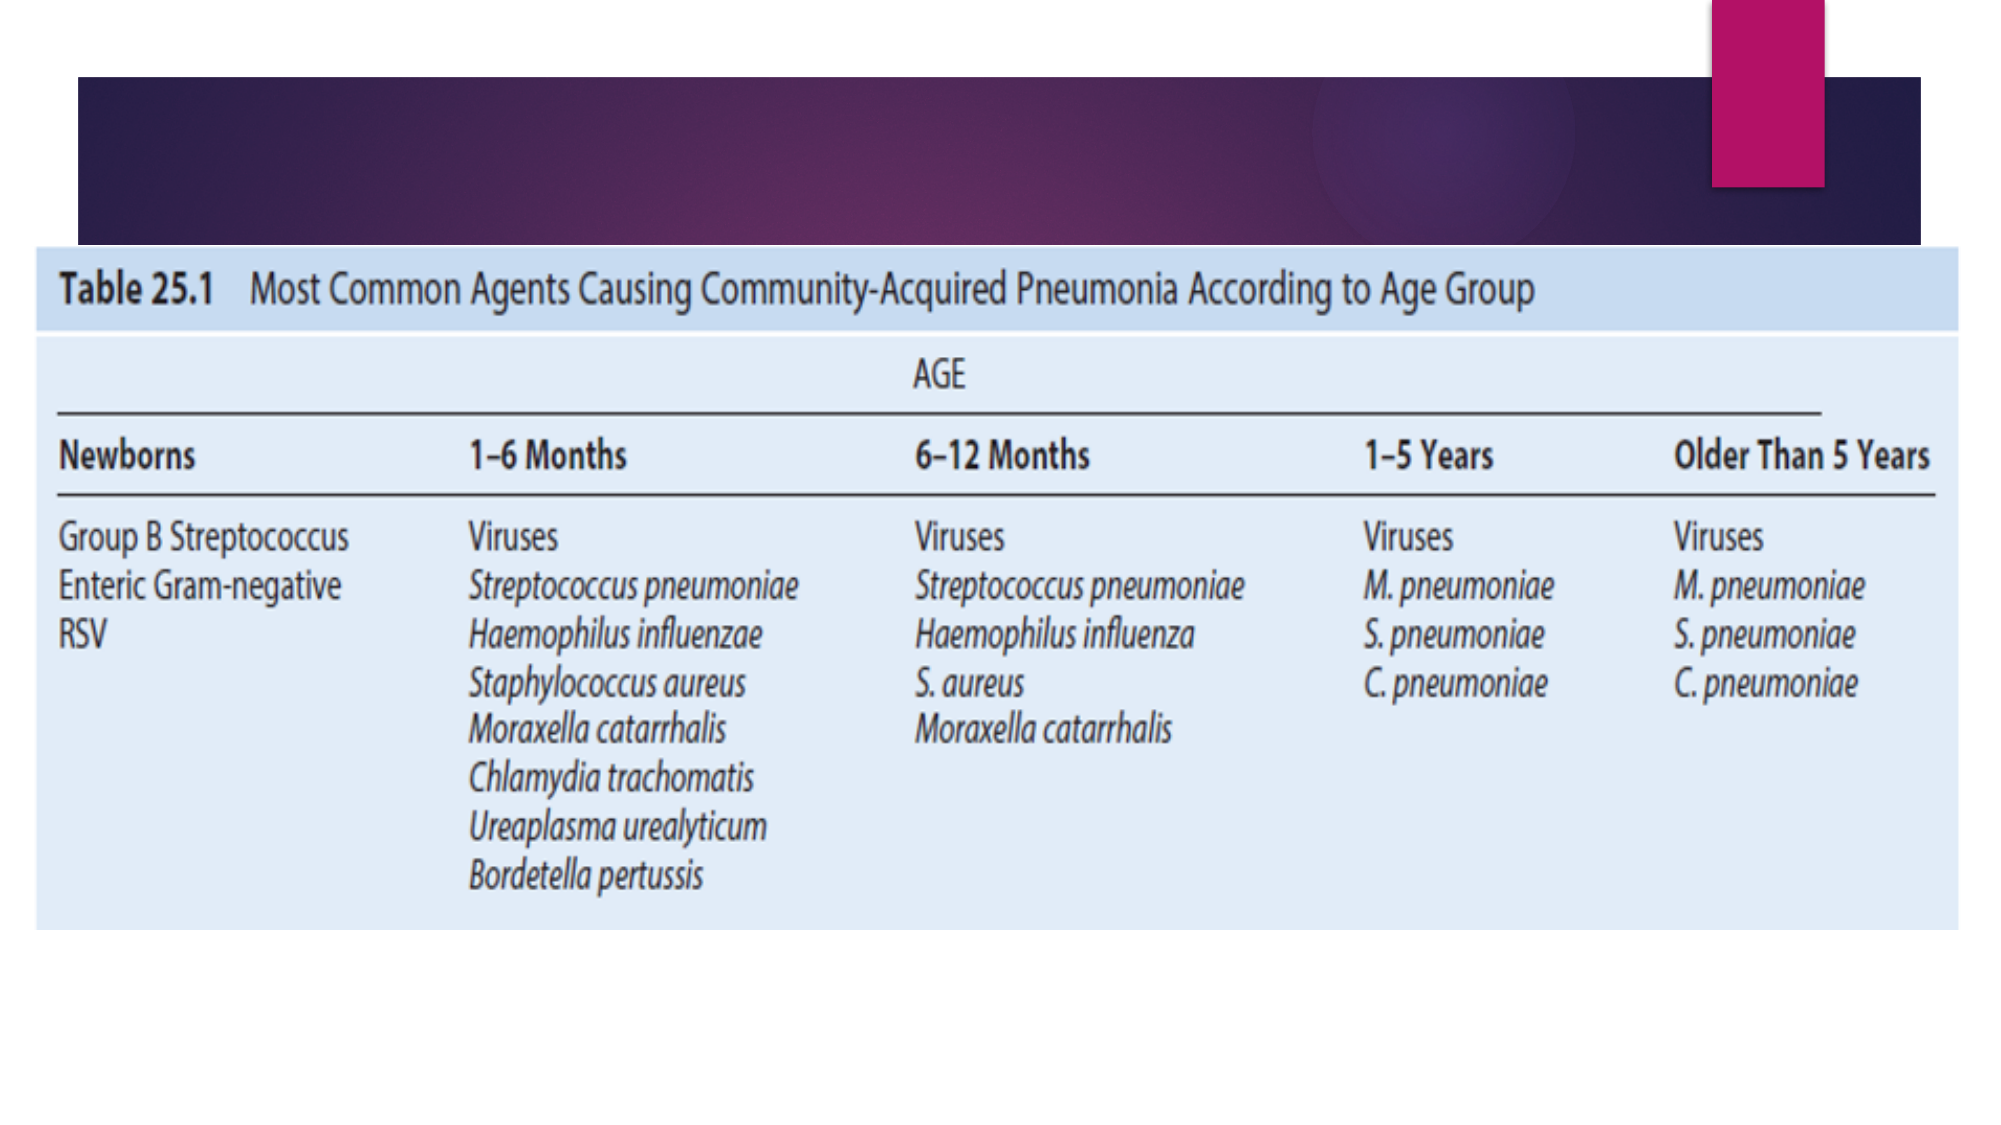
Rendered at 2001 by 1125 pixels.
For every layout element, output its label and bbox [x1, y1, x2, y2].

list [31, 244, 1961, 931]
